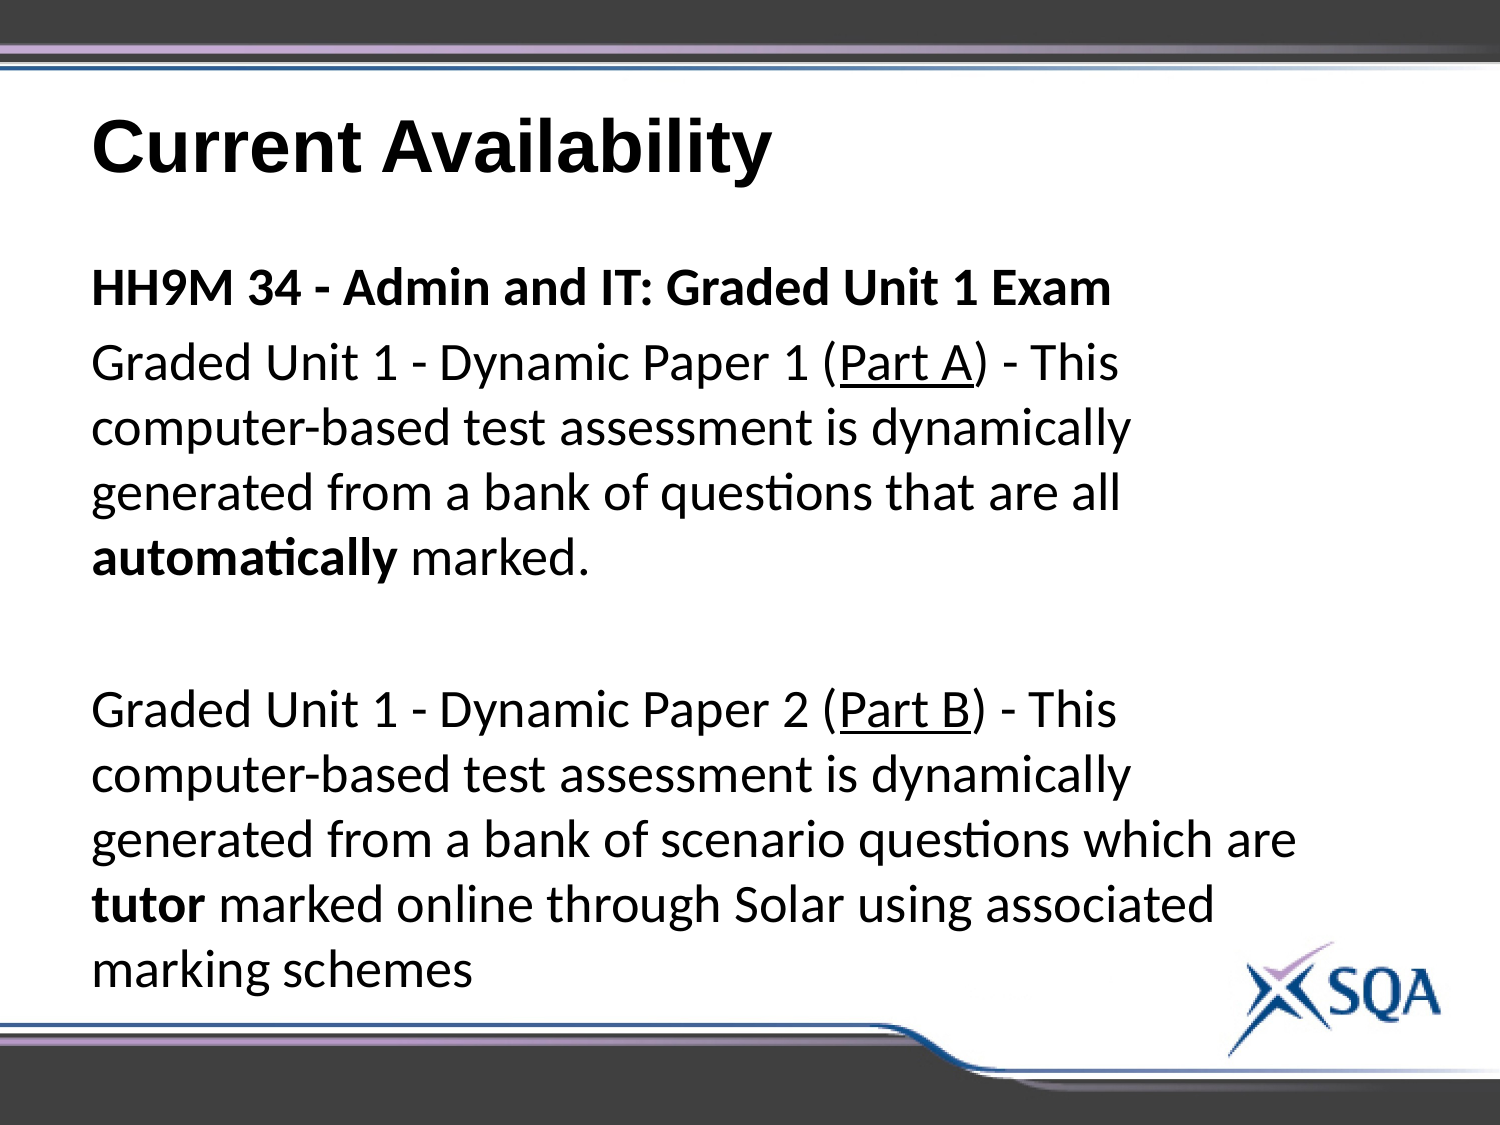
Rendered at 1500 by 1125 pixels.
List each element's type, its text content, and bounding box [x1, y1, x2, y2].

text_box Current Availability [76, 89, 1427, 220]
text_box HH9M 34 - Admin and IT: Graded Unit 1 Exam Graded Unit 1 - Dynamic Paper 1 (Part A) - This computer-based test assessment is dynamically generated from a bank of questions that are all automatically marked. Graded Unit 1 - Dynamic Paper 2 (Part B) - This computer-based test assessment is dynamically generated from a bank of scenario questions which are tutor marked online through Solar using associated marking schemes [76, 243, 1353, 1012]
picture [0, 0, 1500, 1125]
